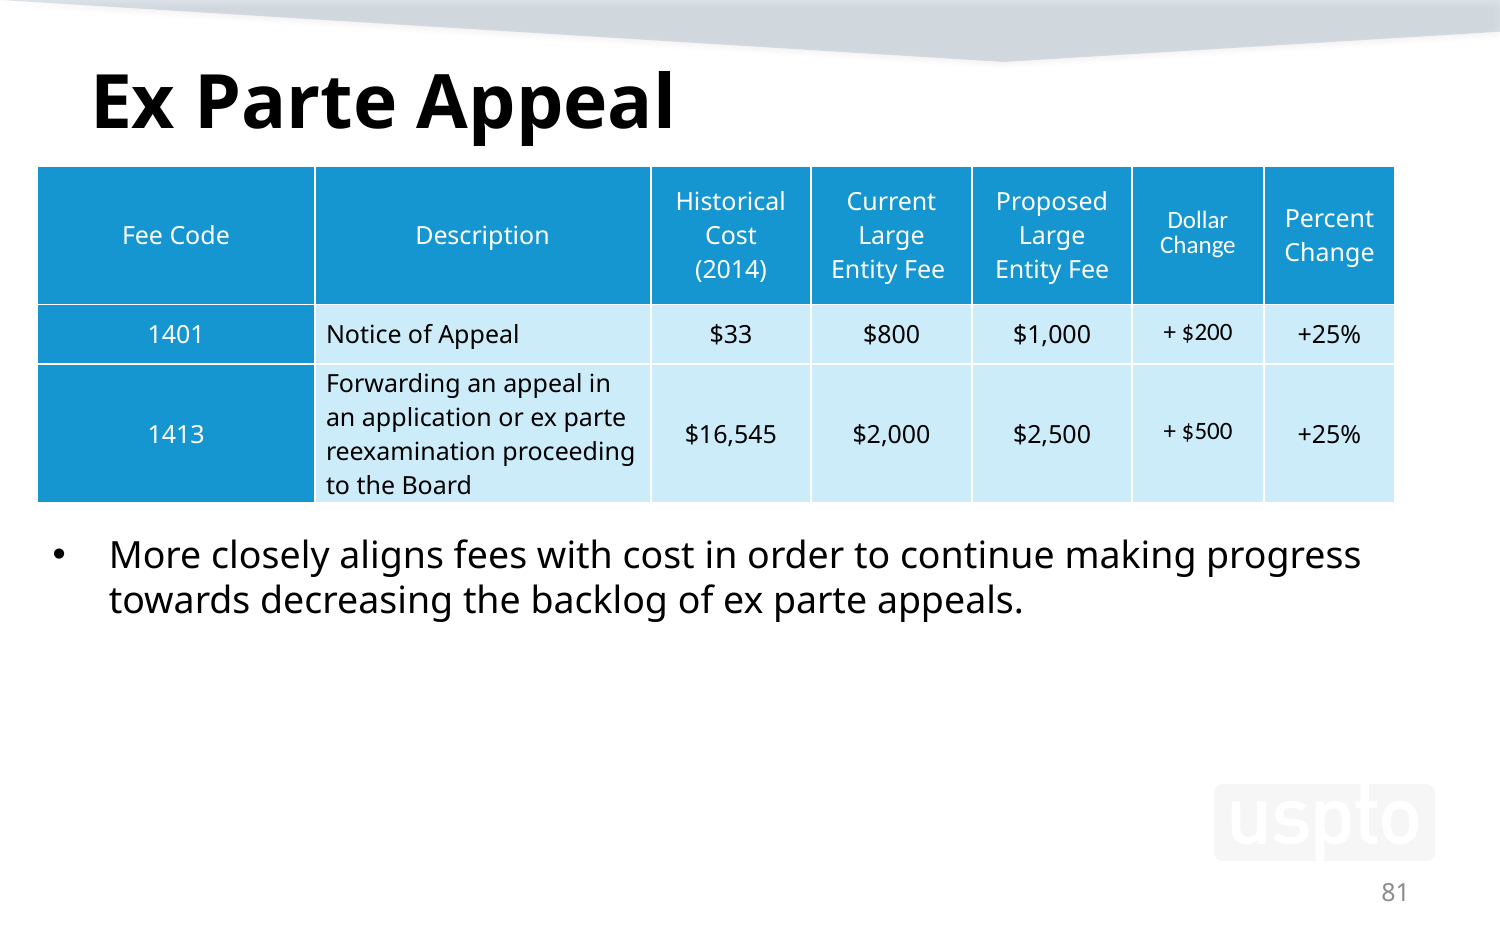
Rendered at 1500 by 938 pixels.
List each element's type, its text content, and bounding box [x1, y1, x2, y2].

table_cell +25% [1265, 365, 1394, 502]
table_cell 1413 [38, 365, 314, 502]
table_cell $1,000 [973, 305, 1131, 363]
table_header Description [316, 167, 650, 304]
table_header Historical Cost (2014) [652, 167, 810, 304]
table_cell $33 [652, 305, 810, 363]
table_cell 1401 [38, 305, 314, 363]
table_cell $800 [812, 305, 971, 363]
table_cell +25% [1265, 305, 1394, 363]
table_cell Forwarding an appeal in an application or ex parte reexamination proceeding to the Board [316, 365, 650, 502]
title Ex Parte Appeal [75, 46, 1425, 192]
table_header Proposed Large Entity Fee [973, 167, 1131, 304]
table_header Dollar Change [1133, 167, 1263, 304]
table_cell $2,000 [812, 365, 971, 502]
table_cell + $200 [1133, 305, 1263, 363]
list More closely aligns fees with cost in order to continue making progress towards decreasing the backlog of ex parte appeals. [37, 523, 1474, 675]
table_cell + $500 [1133, 365, 1263, 502]
table_header Current Large Entity Fee [812, 167, 971, 304]
table_header Fee Code [38, 167, 314, 304]
table_cell $2,500 [973, 365, 1131, 502]
table_cell $16,545 [652, 365, 810, 502]
table_cell Notice of Appeal [316, 305, 650, 363]
slide_number 81 [1074, 868, 1425, 919]
table_header Percent Change [1265, 167, 1394, 304]
